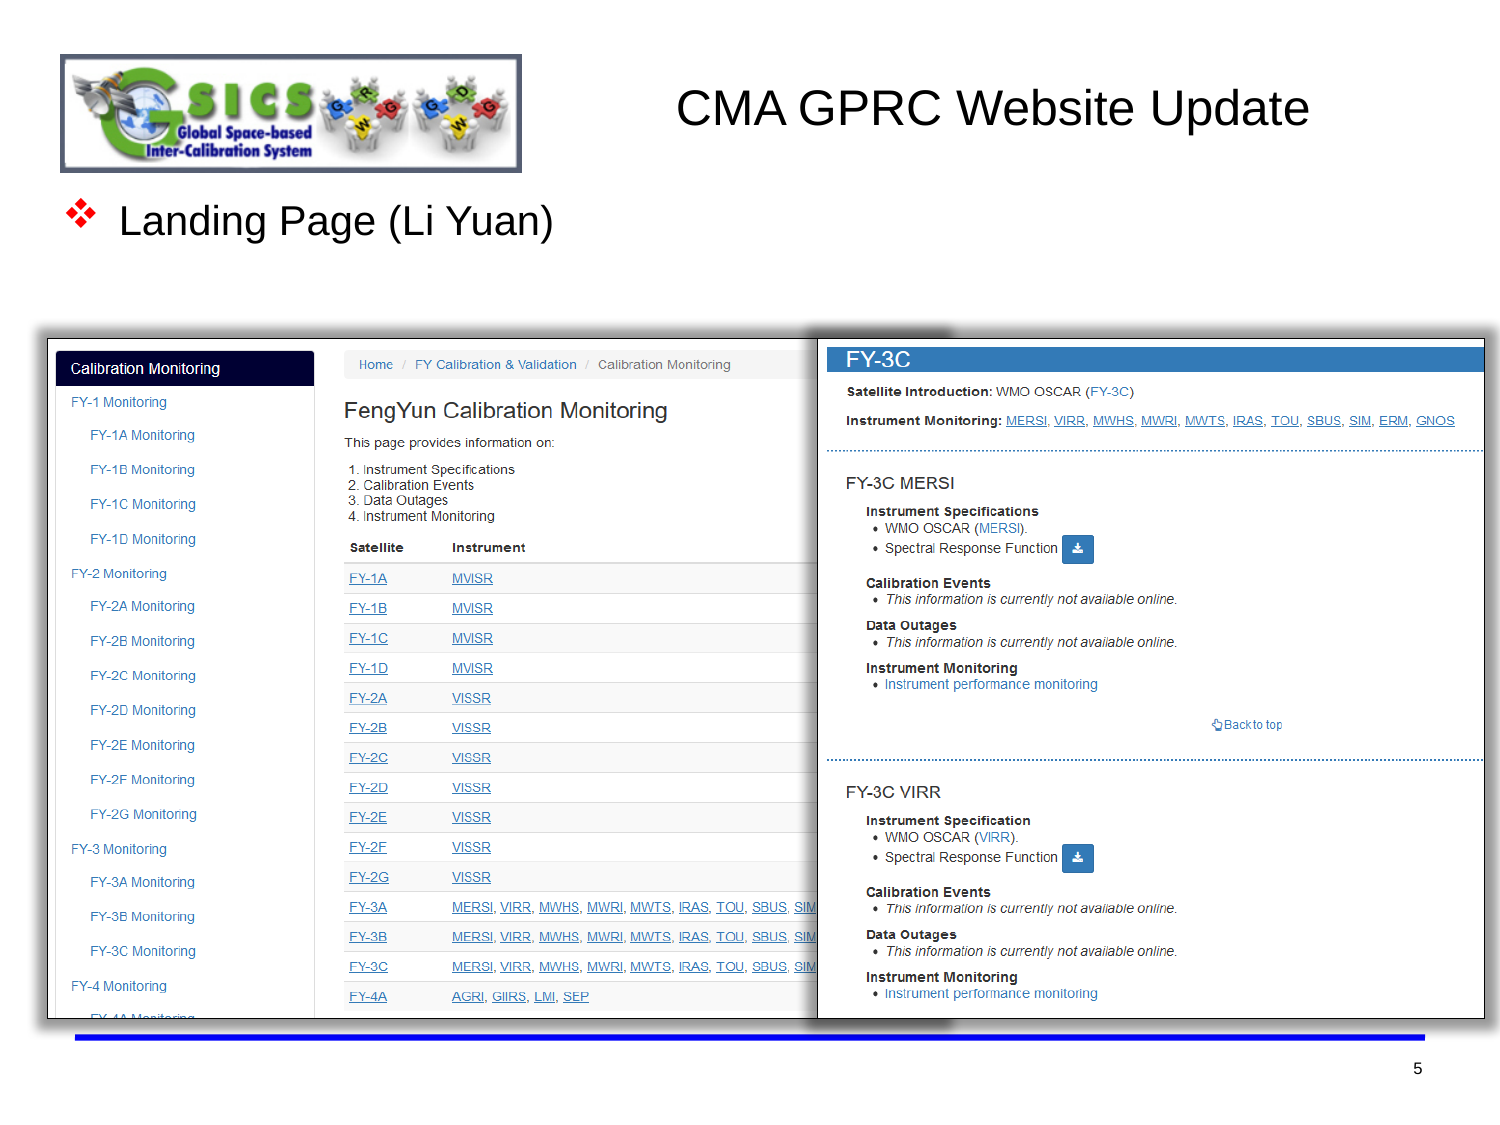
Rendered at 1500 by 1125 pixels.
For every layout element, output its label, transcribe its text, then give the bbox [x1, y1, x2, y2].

picture [60, 54, 522, 173]
picture [47, 337, 1485, 1020]
text_box CMA GPRC Website Update [528, 43, 1459, 168]
list Landing Page (Li Yuan) [47, 185, 1459, 337]
slide_number 5 [1087, 1049, 1438, 1104]
